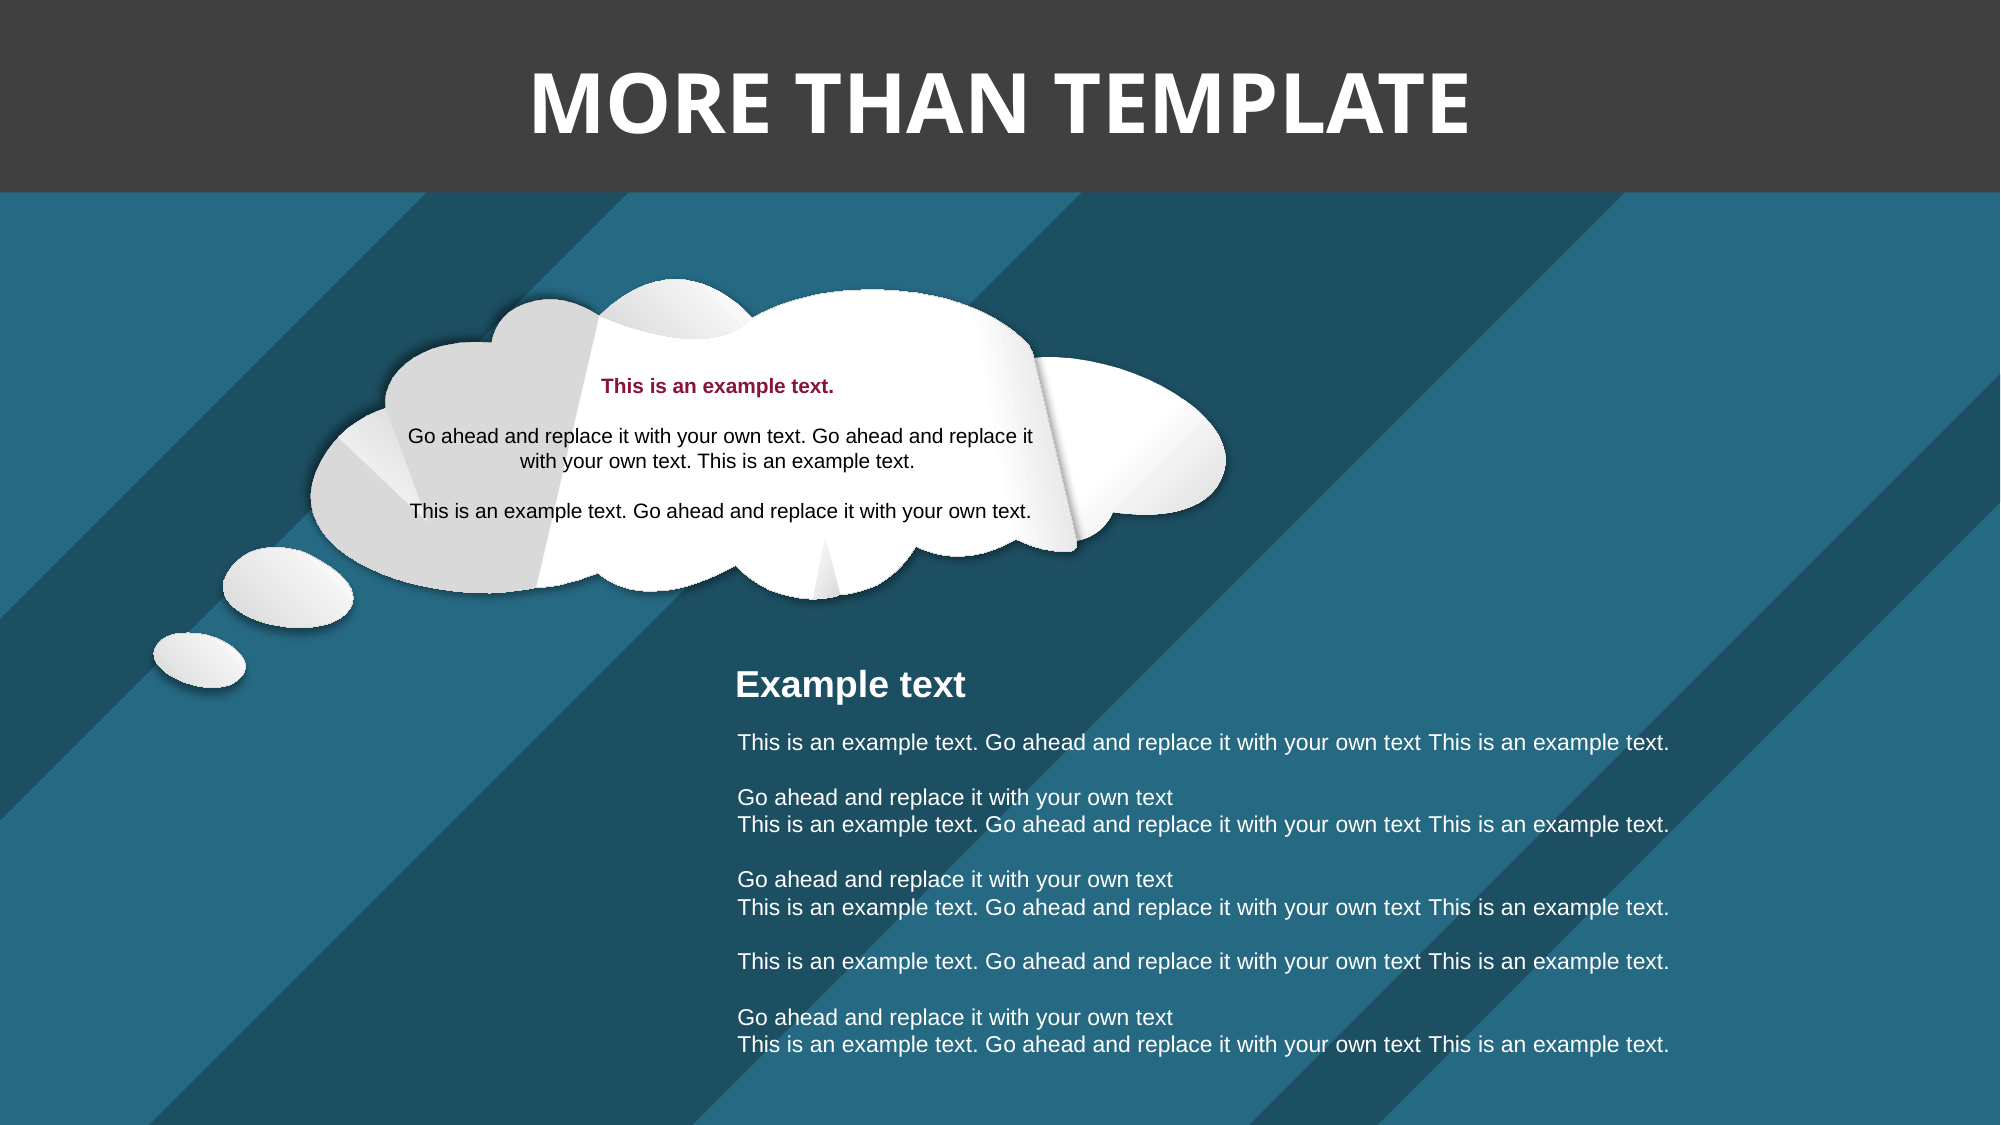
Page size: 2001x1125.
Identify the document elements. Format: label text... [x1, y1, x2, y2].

text_box This is an example text. Go ahead and replace it with your own text This is an example text. Go ahead and replace it with your own text This is an example text. Go ahead and replace it with your own text This is an example text. Go ahead and replace it with your own text This is an example text. Go ahead and replace it with your own text This is an example text. This is an example text. Go ahead and replace it with your own text This is an example text. Go ahead and replace it with your own text This is an example text. Go ahead and replace it with your own text This is an example text. [722, 720, 1835, 1065]
text_box Example text [720, 688, 994, 713]
text_box MORE THAN TEMPLATE [392, 42, 1608, 158]
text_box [153, 279, 1226, 688]
